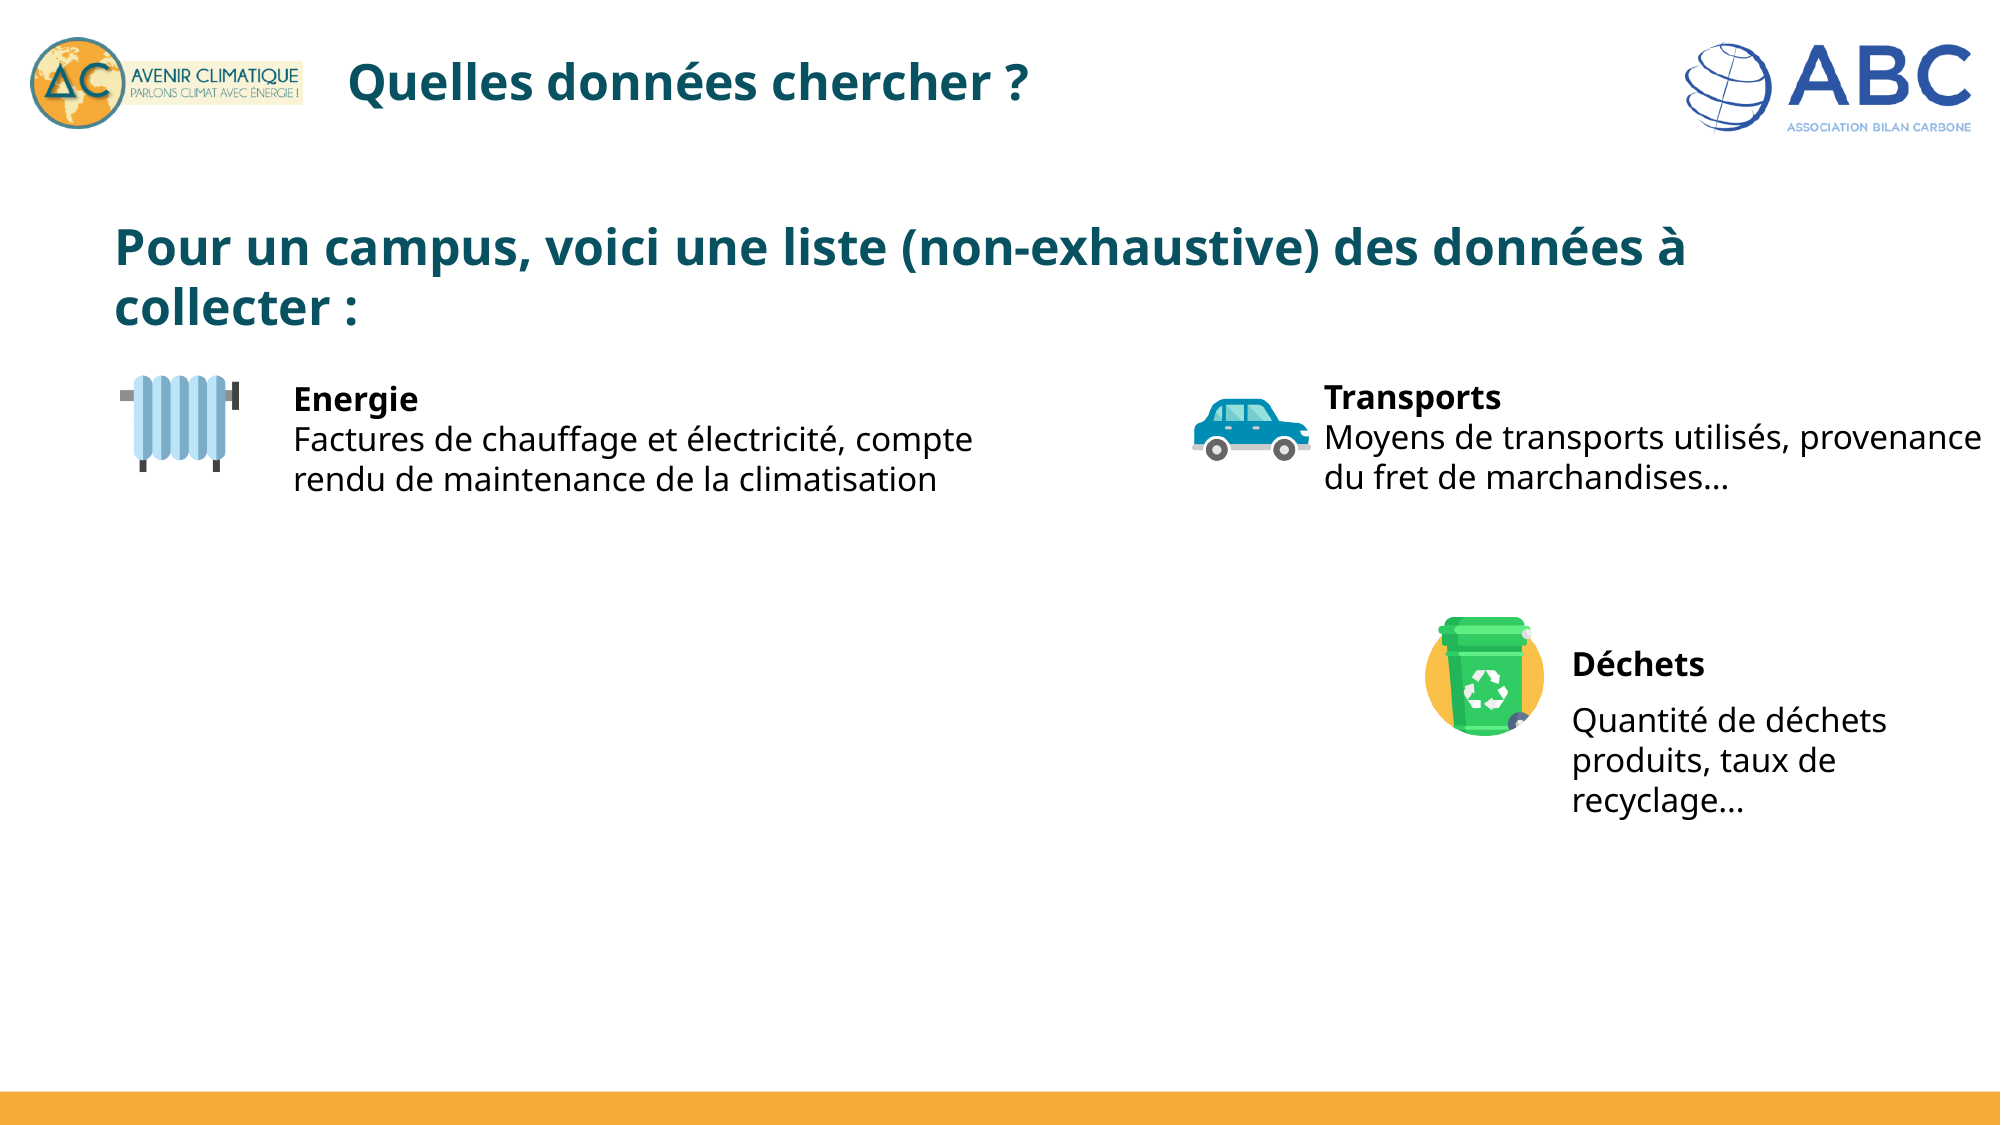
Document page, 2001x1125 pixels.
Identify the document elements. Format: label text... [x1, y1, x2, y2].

title Quelles données chercher ? [332, 0, 1650, 161]
picture [1685, 42, 1971, 134]
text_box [1424, 617, 1925, 833]
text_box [120, 364, 1001, 548]
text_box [1192, 368, 2000, 506]
picture [30, 37, 303, 129]
list Pour un campus, voici une liste (non-exhaustive) des données à collecter : [99, 208, 1900, 1005]
